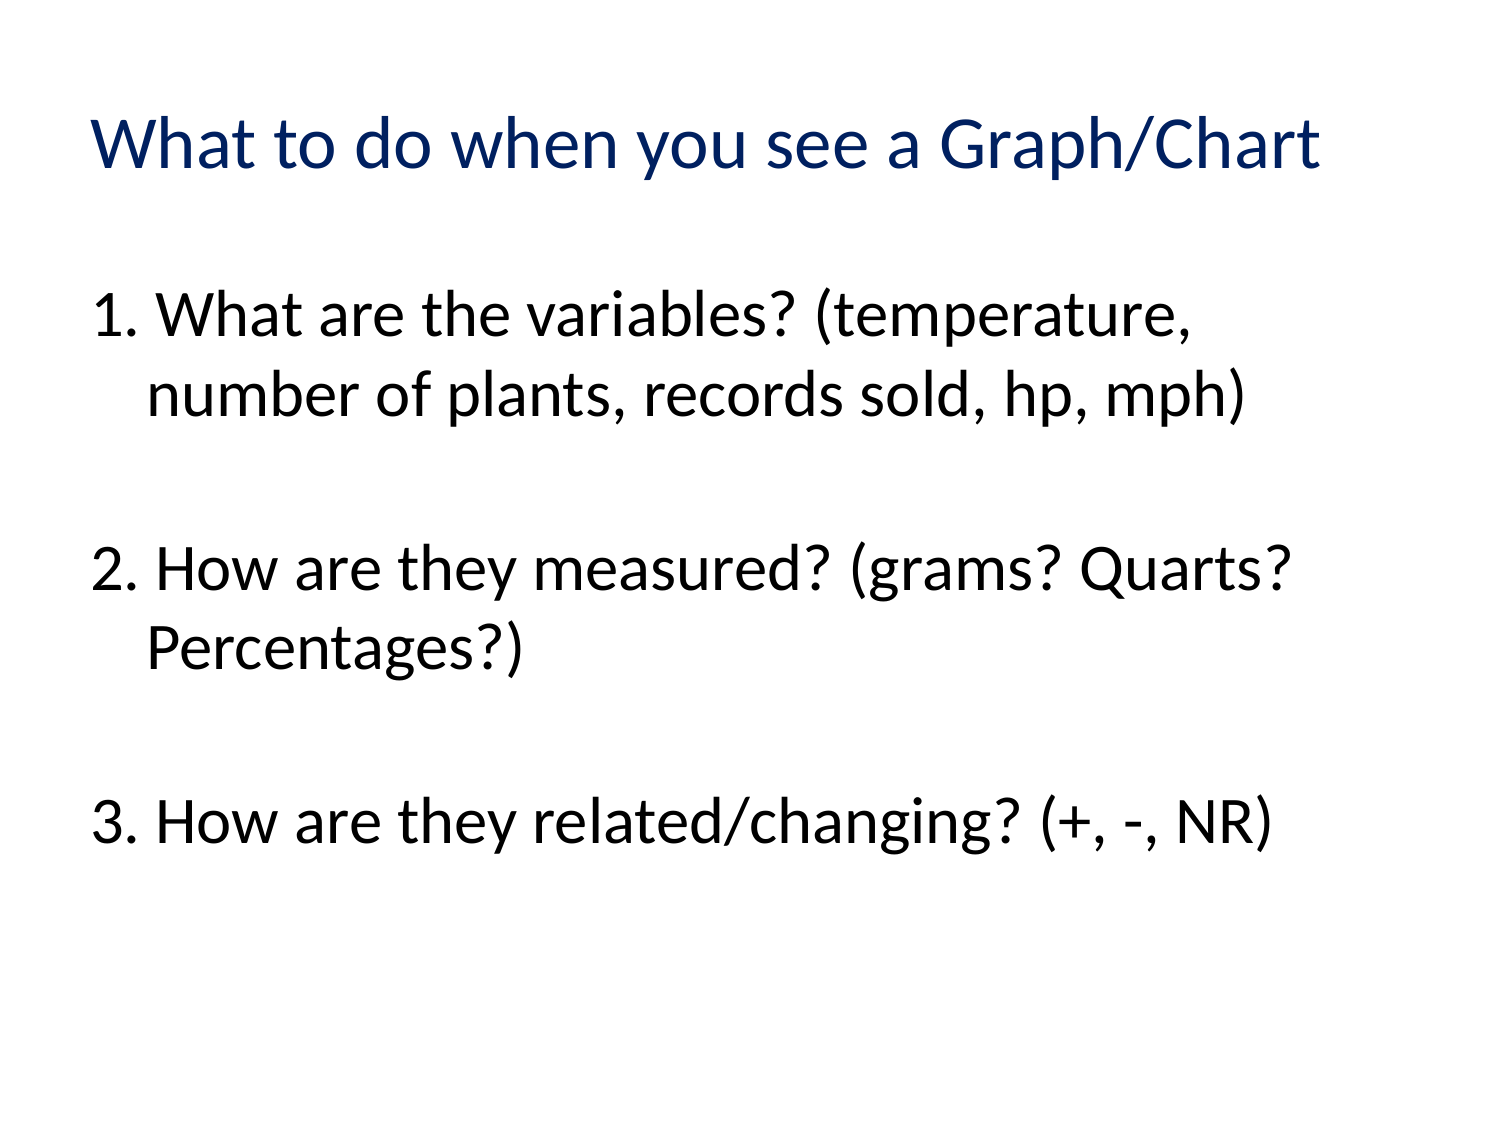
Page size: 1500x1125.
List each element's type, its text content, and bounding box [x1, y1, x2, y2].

title What to do when you see a Graph/Chart [75, 45, 1425, 233]
list 1. What are the variables? (temperature, number of plants, records sold, hp, mph) 2. How are they measured? (grams? Quarts? Percentages?) 3. How are they related/changing? (+, -, NR) [75, 262, 1425, 1005]
